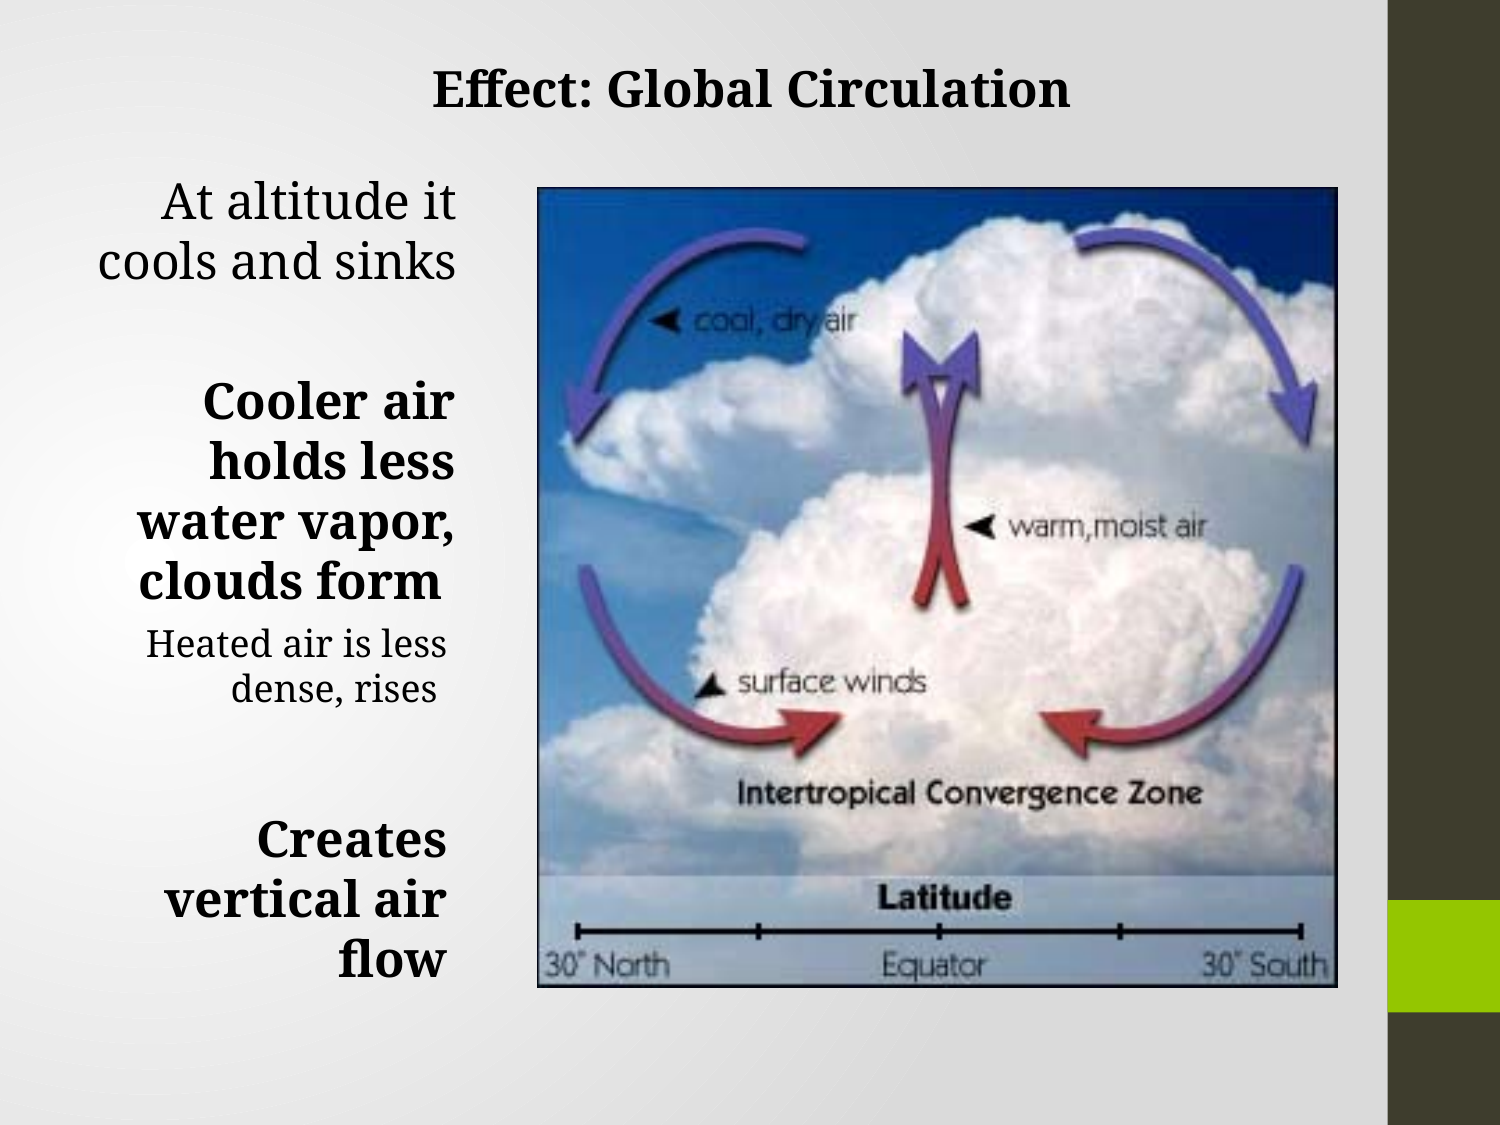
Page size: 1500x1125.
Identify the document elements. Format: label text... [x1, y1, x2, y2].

text_box Cooler air holds less water vapor, clouds form [75, 362, 471, 618]
text_box Effect: Global Circulation [417, 49, 1087, 125]
picture [536, 186, 1339, 988]
text_box Heated air is less dense, rises [99, 618, 463, 763]
text_box Creates vertical air flow [99, 799, 463, 1055]
text_box At altitude it cools and sinks [49, 162, 473, 358]
